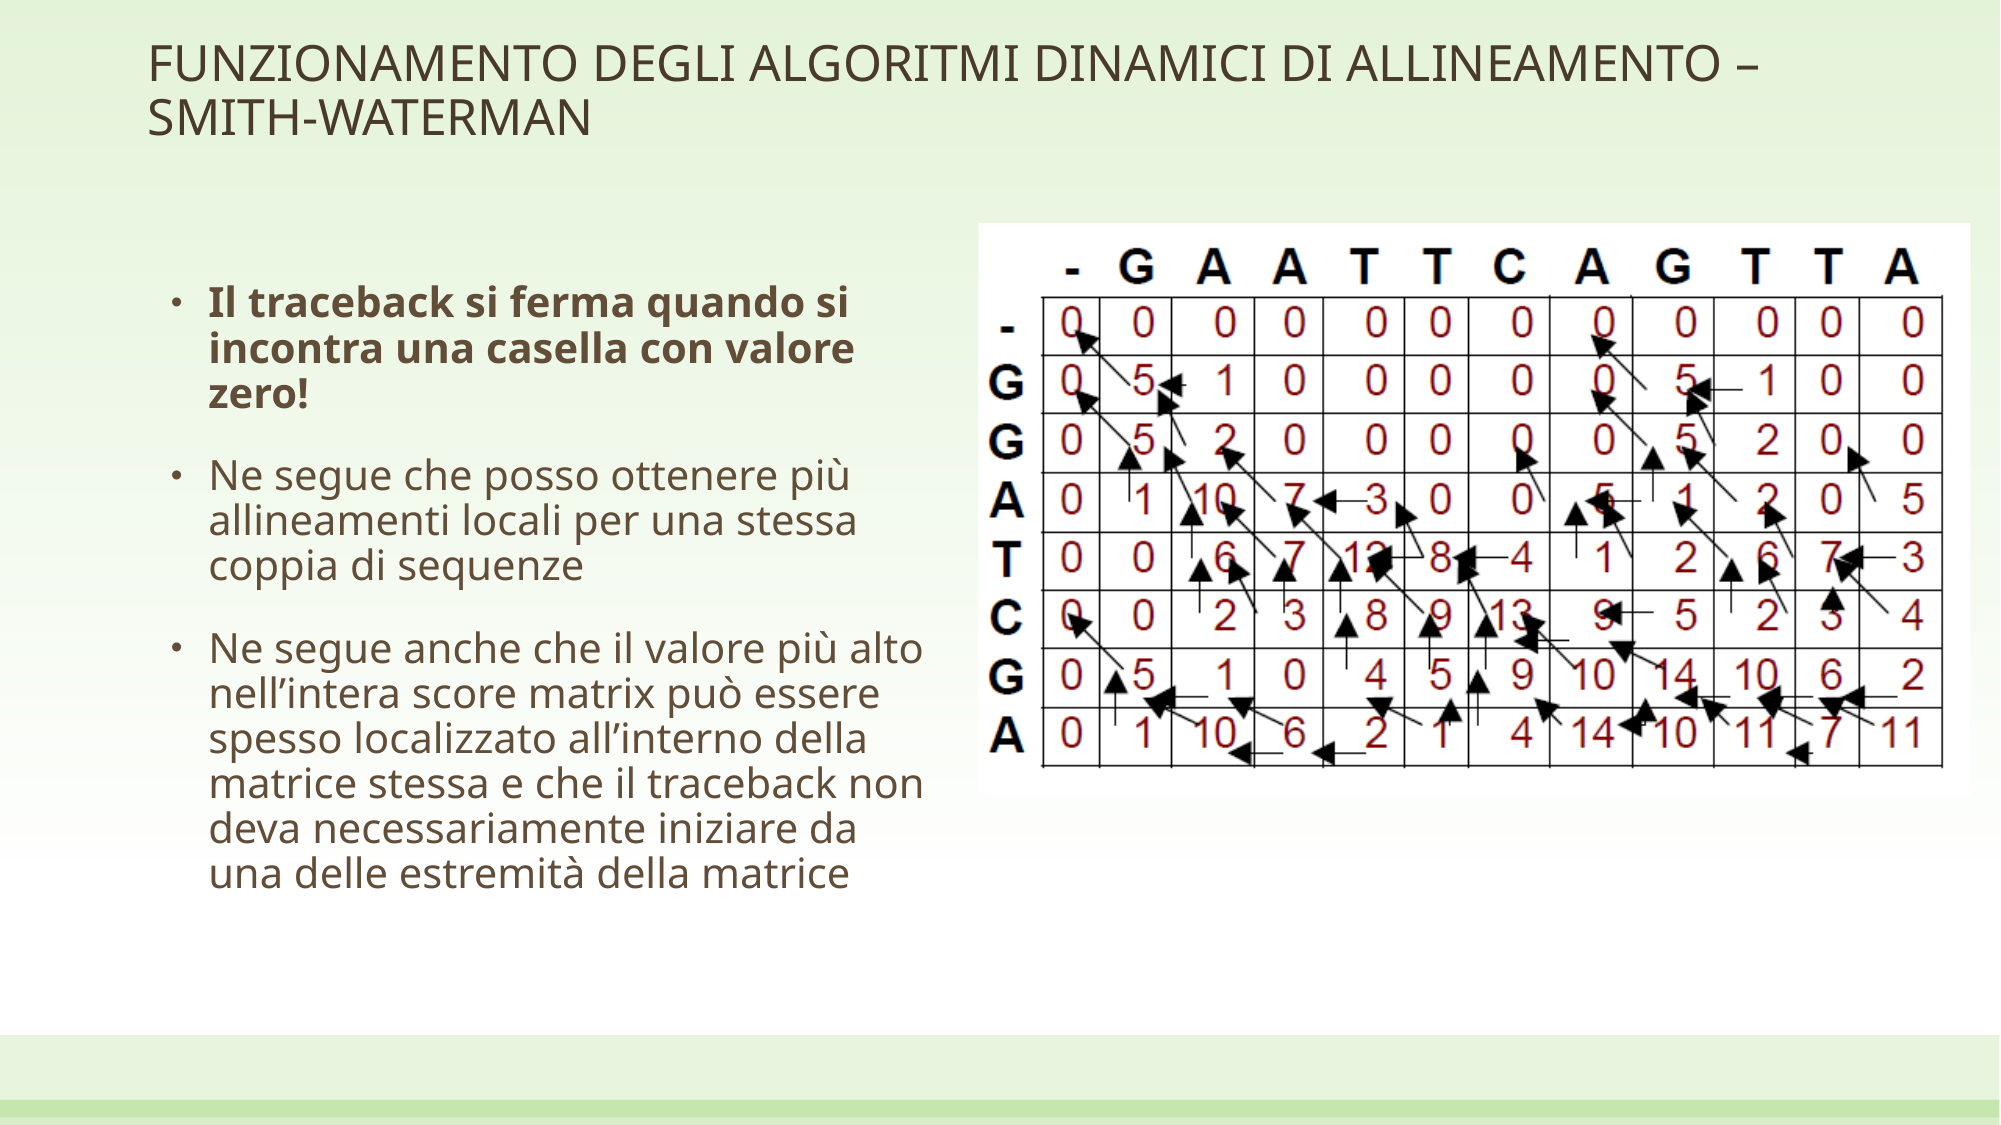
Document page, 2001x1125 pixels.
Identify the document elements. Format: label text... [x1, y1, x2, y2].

picture [978, 223, 1971, 795]
list Il traceback si ferma quando si incontra una casella con valore zero! Ne segue che posso ottenere più allineamenti locali per una stessa coppia di sequenze Ne segue anche che il valore più alto nell’intera score matrix può essere spesso localizzato all’interno della matrice stessa e che il traceback non deva necessariamente iniziare da una delle estremità della matrice [148, 274, 957, 987]
title FUNZIONAMENTO DEGLI ALGORITMI DINAMICI DI ALLINEAMENTO – SMITH-WATERMAN [132, 71, 1780, 154]
